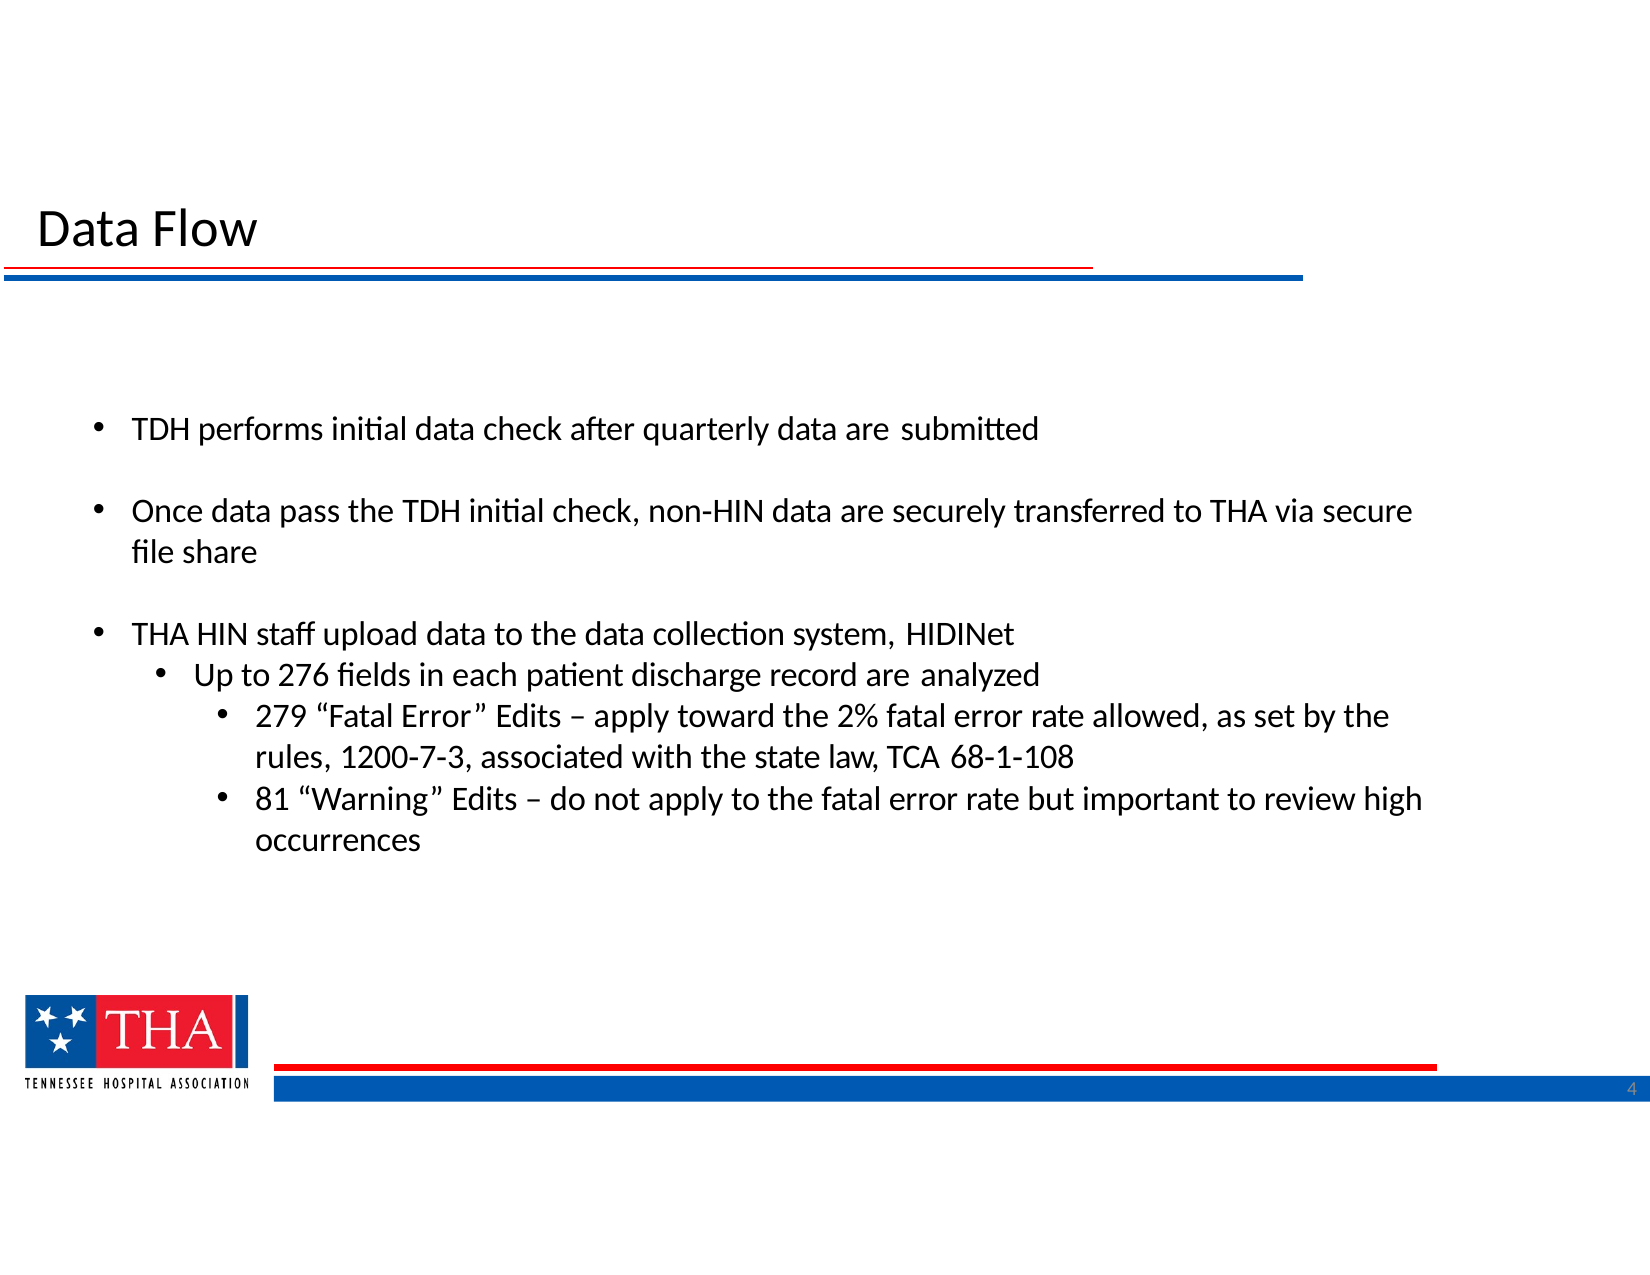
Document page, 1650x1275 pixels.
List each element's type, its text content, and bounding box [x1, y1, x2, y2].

slide_number 2 [1620, 1076, 1644, 1275]
text_box TDH performs initial data check after quarterly data are submitted Once data pass the TDH initial check, non‐HIN data are securely transferred to THA via secure file share THA HIN staff upload data to the data collection system, HIDINet Up to 276 fields in each patient discharge record are analyzed 279 “Fatal Error” Edits – apply toward the 2% fatal error rate allowed, as set by the rules, 1200‐7‐3, associated with the state law, TCA 68‐1‐108 81 “Warning” Edits – do not apply to the fatal error rate but important to review high occurrences [90, 404, 1445, 859]
title Data Flow [35, 189, 263, 406]
picture [25, 995, 249, 1089]
